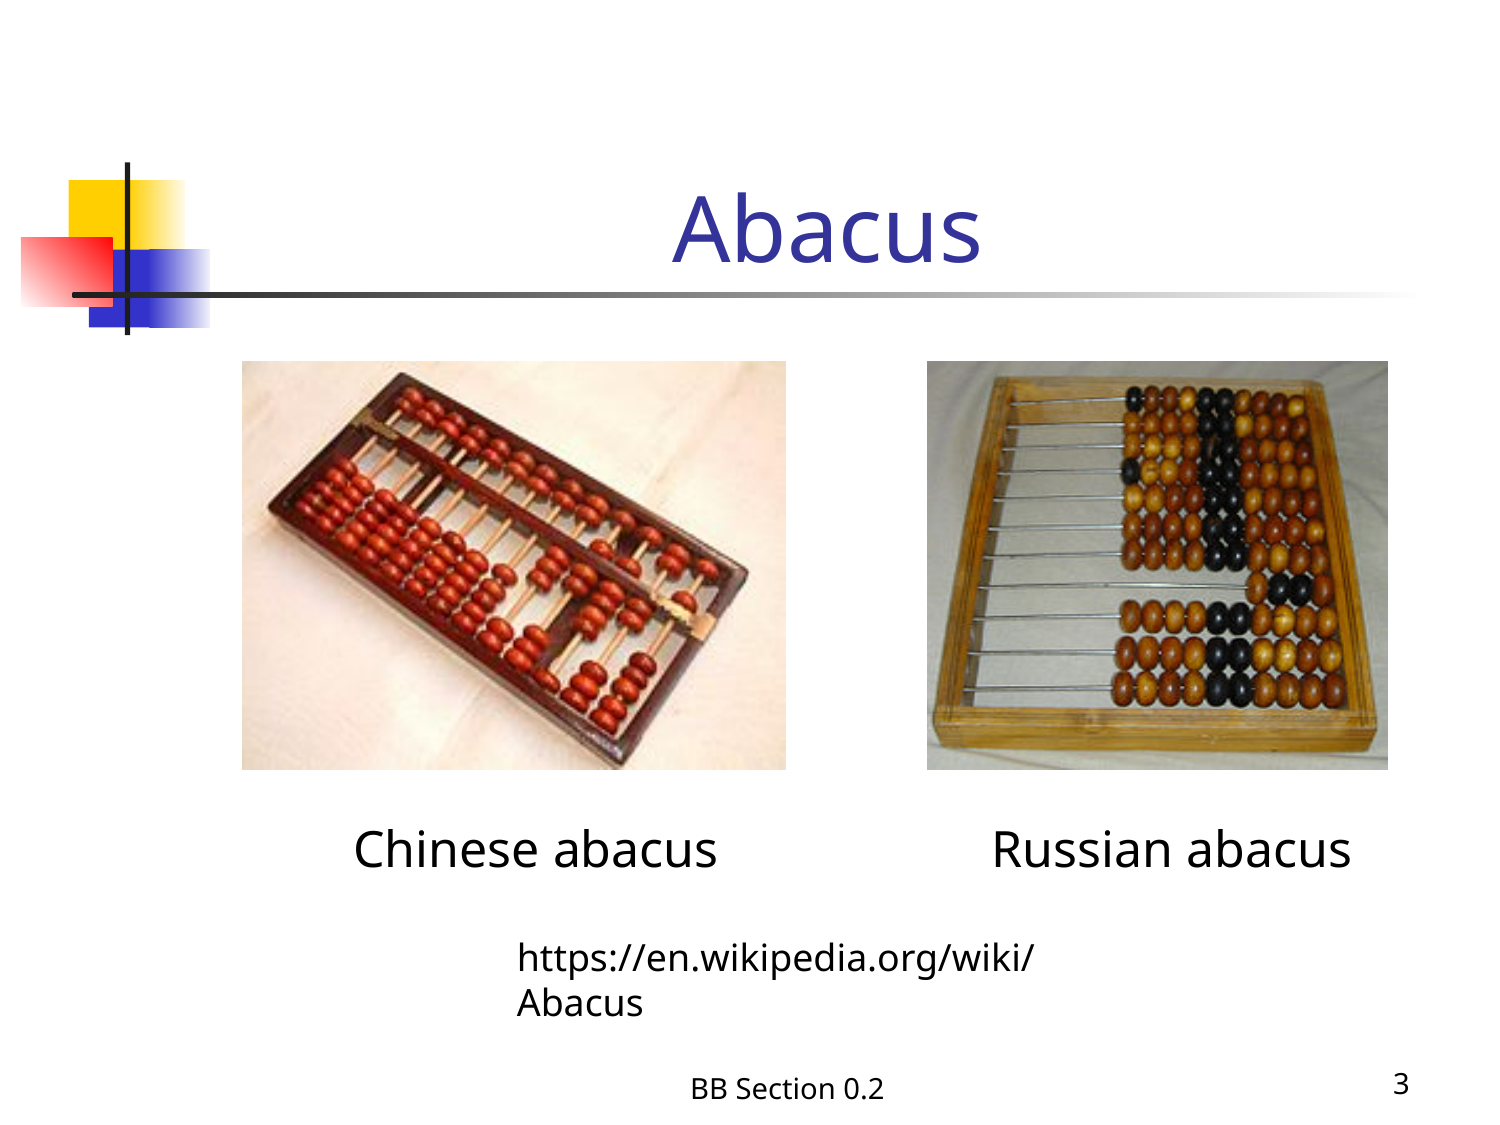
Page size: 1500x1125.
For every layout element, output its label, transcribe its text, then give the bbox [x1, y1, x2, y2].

text_box Russian abacus [977, 809, 1368, 885]
title Abacus [188, 101, 1468, 289]
footer BB Section 0.2 [549, 1037, 1026, 1113]
text_box Chinese abacus [338, 809, 734, 885]
picture [926, 361, 1389, 770]
picture [241, 361, 786, 770]
list https://en.wikipedia.org/wiki/Abacus [501, 926, 1176, 1012]
slide_number 3 [1112, 1037, 1426, 1113]
